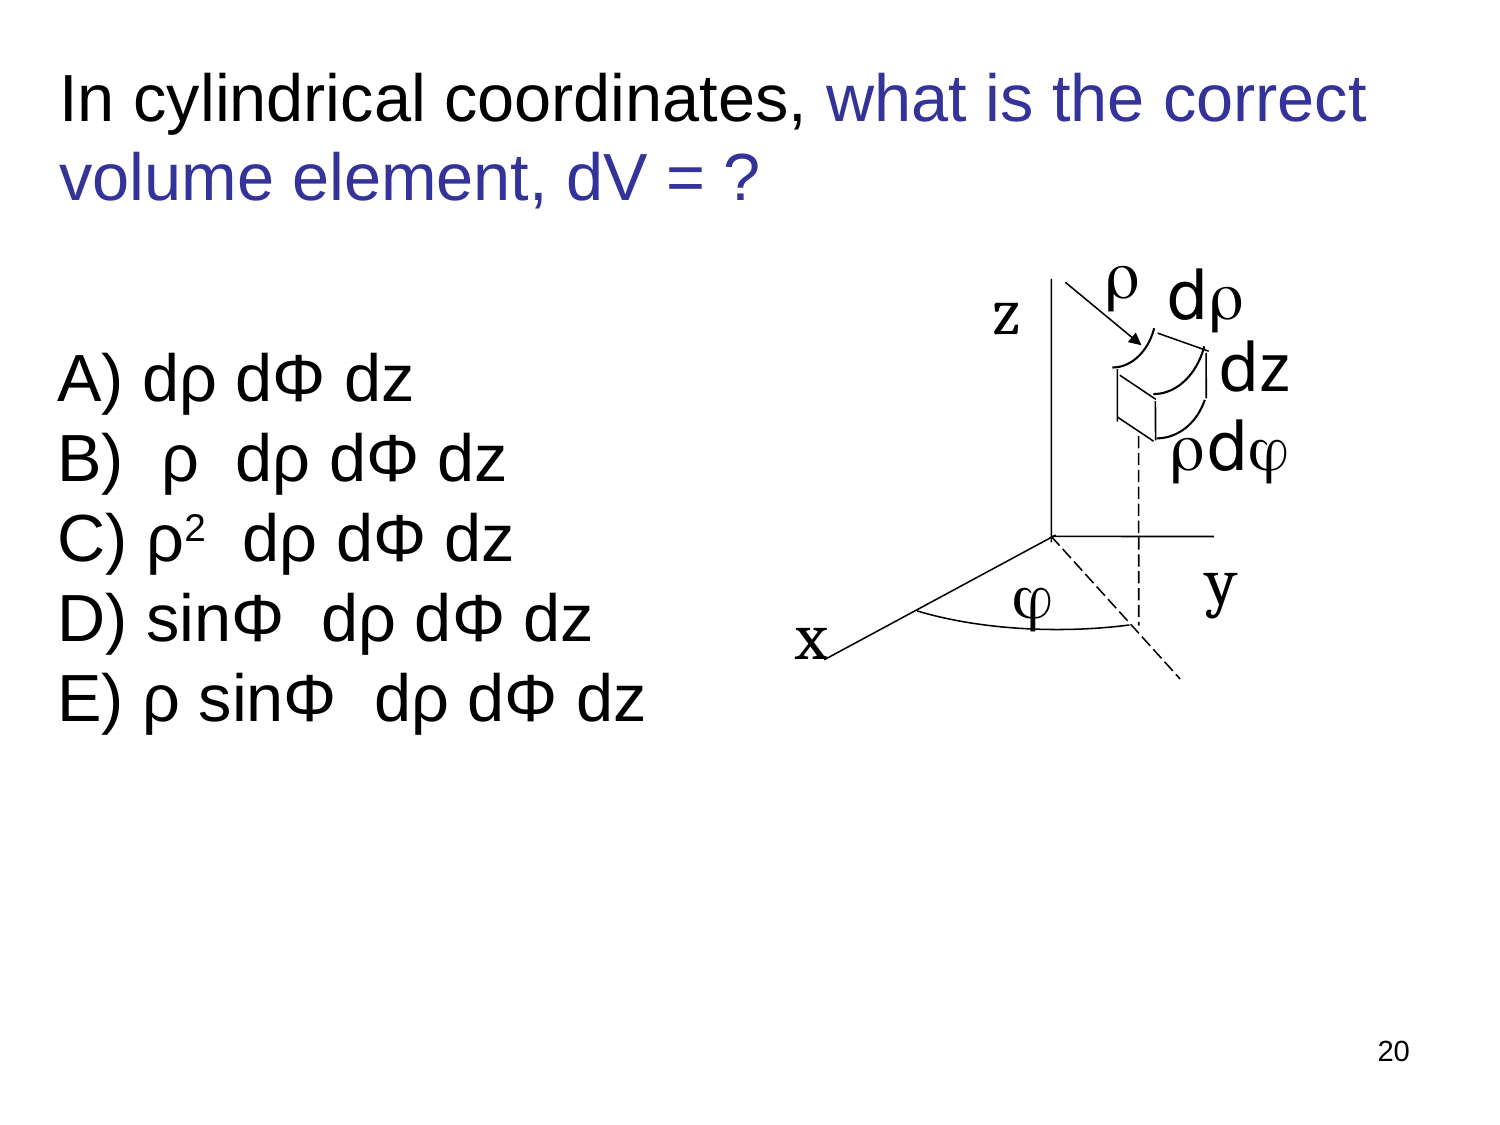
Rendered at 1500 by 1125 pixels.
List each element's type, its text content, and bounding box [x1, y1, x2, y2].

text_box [794, 231, 1449, 810]
text_box In cylindrical coordinates, what is the correct volume element, dV = ? [44, 46, 1497, 222]
slide_number 20 [1074, 1024, 1426, 1103]
text_box dρ dΦ dz ρ dρ dΦ dz ρ2 dρ dΦ dz sinΦ dρ dΦ dz ρ sinΦ dρ dΦ dz [42, 247, 789, 792]
